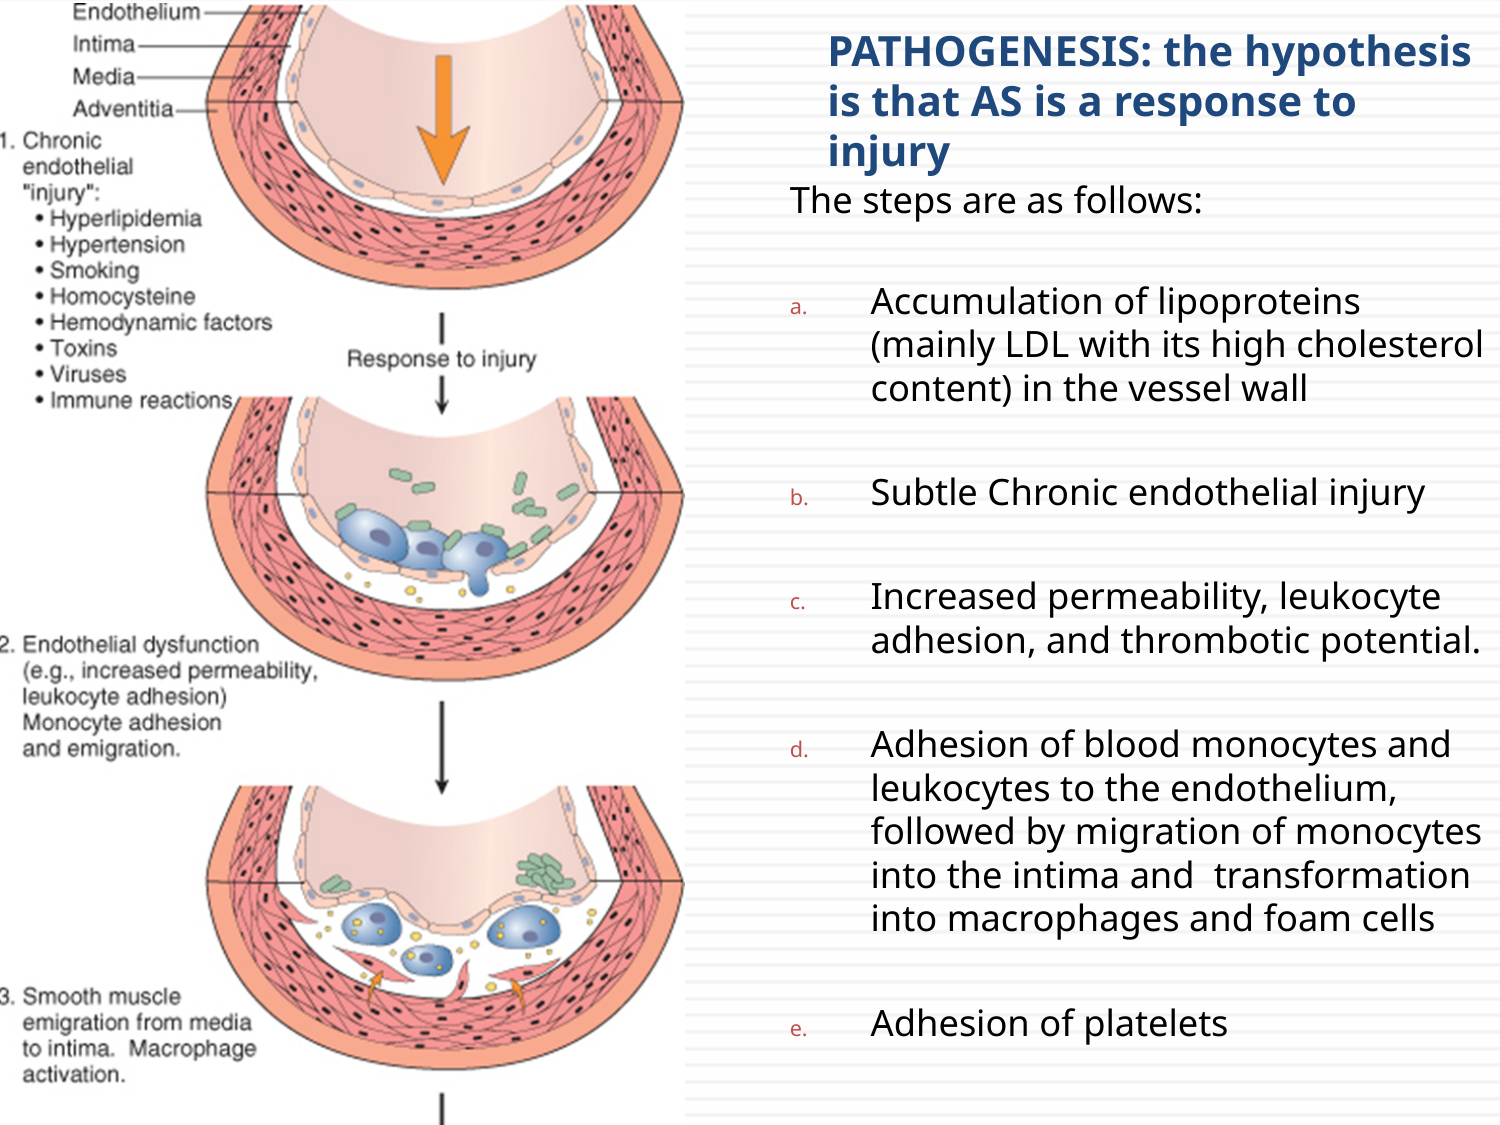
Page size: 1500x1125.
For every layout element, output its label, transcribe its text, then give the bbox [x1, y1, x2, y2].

title PATHOGENESIS: the hypothesis is that AS is a response to injury [812, 37, 1500, 163]
picture [0, 3, 685, 1125]
list The steps are as follows: Accumulation of lipoproteins (mainly LDL with its high cholesterol content) in the vessel wall Subtle Chronic endothelial injury Increased permeability, leukocyte adhesion, and thrombotic potential. Adhesion of blood monocytes and leukocytes to the endothelium, followed by migration of monocytes into the intima and transformation into macrophages and foam cells Adhesion of platelets [774, 174, 1500, 1125]
